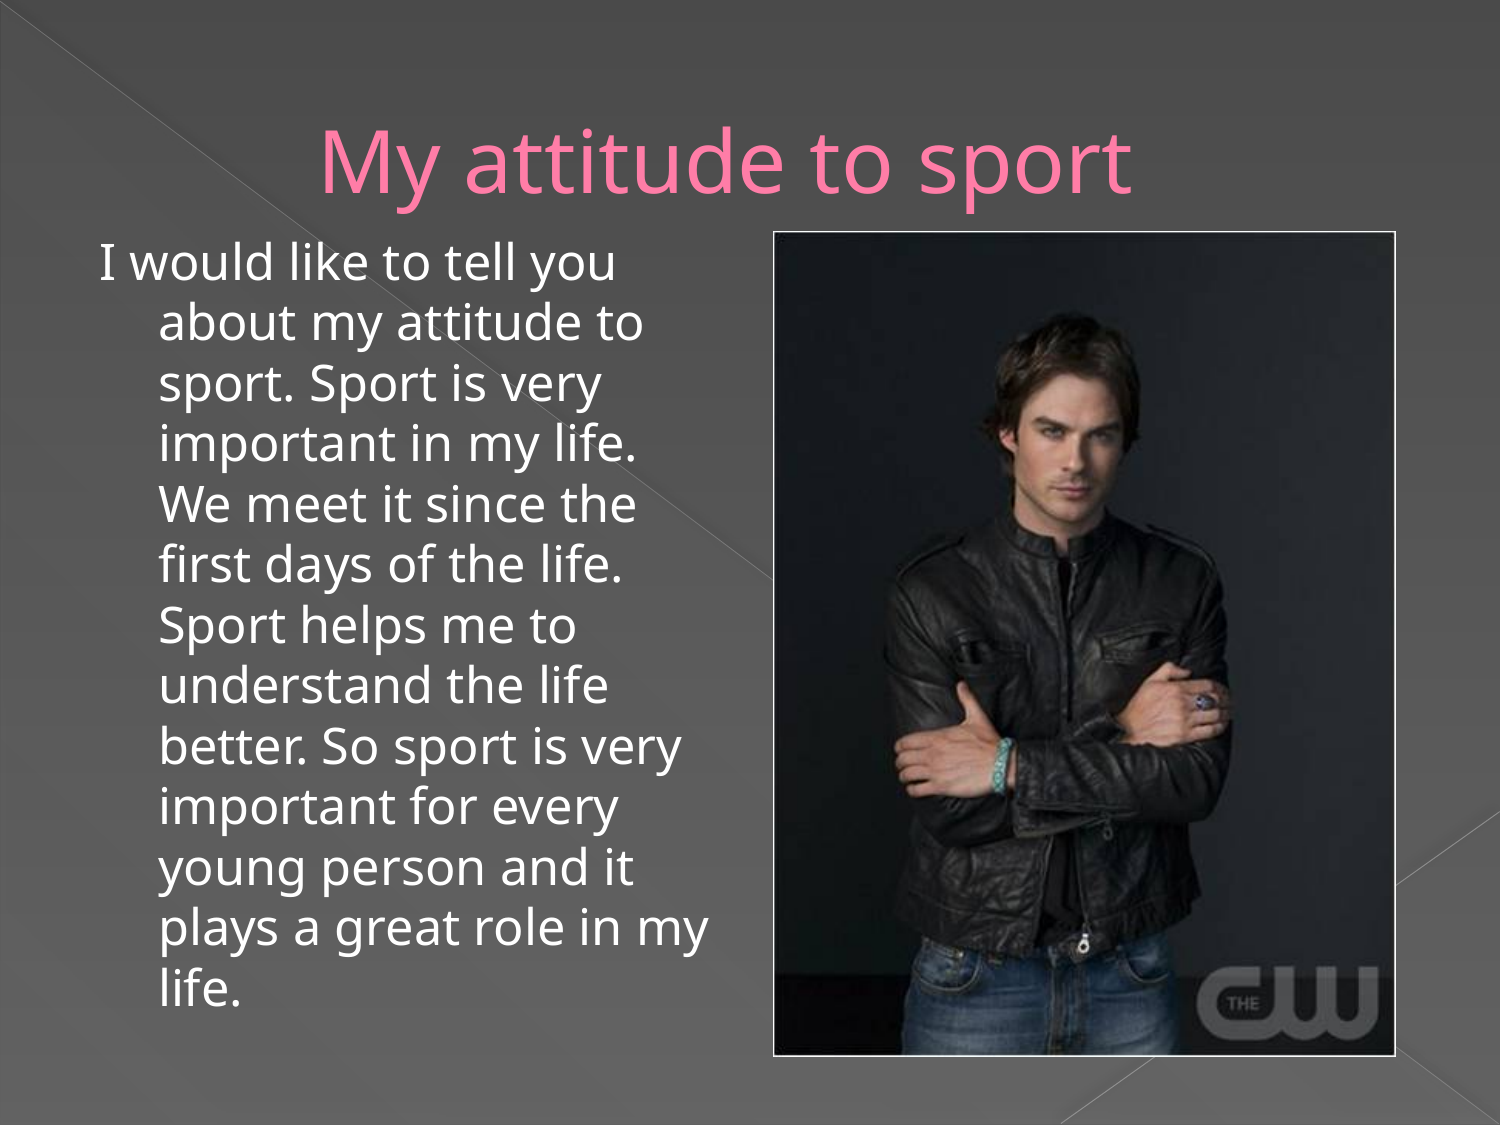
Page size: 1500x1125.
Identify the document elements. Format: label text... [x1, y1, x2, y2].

list I would like to tell you about my attitude to sport. Sport is very important in my life. We meet it since the first days of the life. Sport helps me to understand the life better. So sport is very important for every young person and it plays a great role in my life. [75, 222, 738, 1025]
picture [773, 231, 1396, 1058]
title My attitude to sport [75, 43, 1425, 274]
